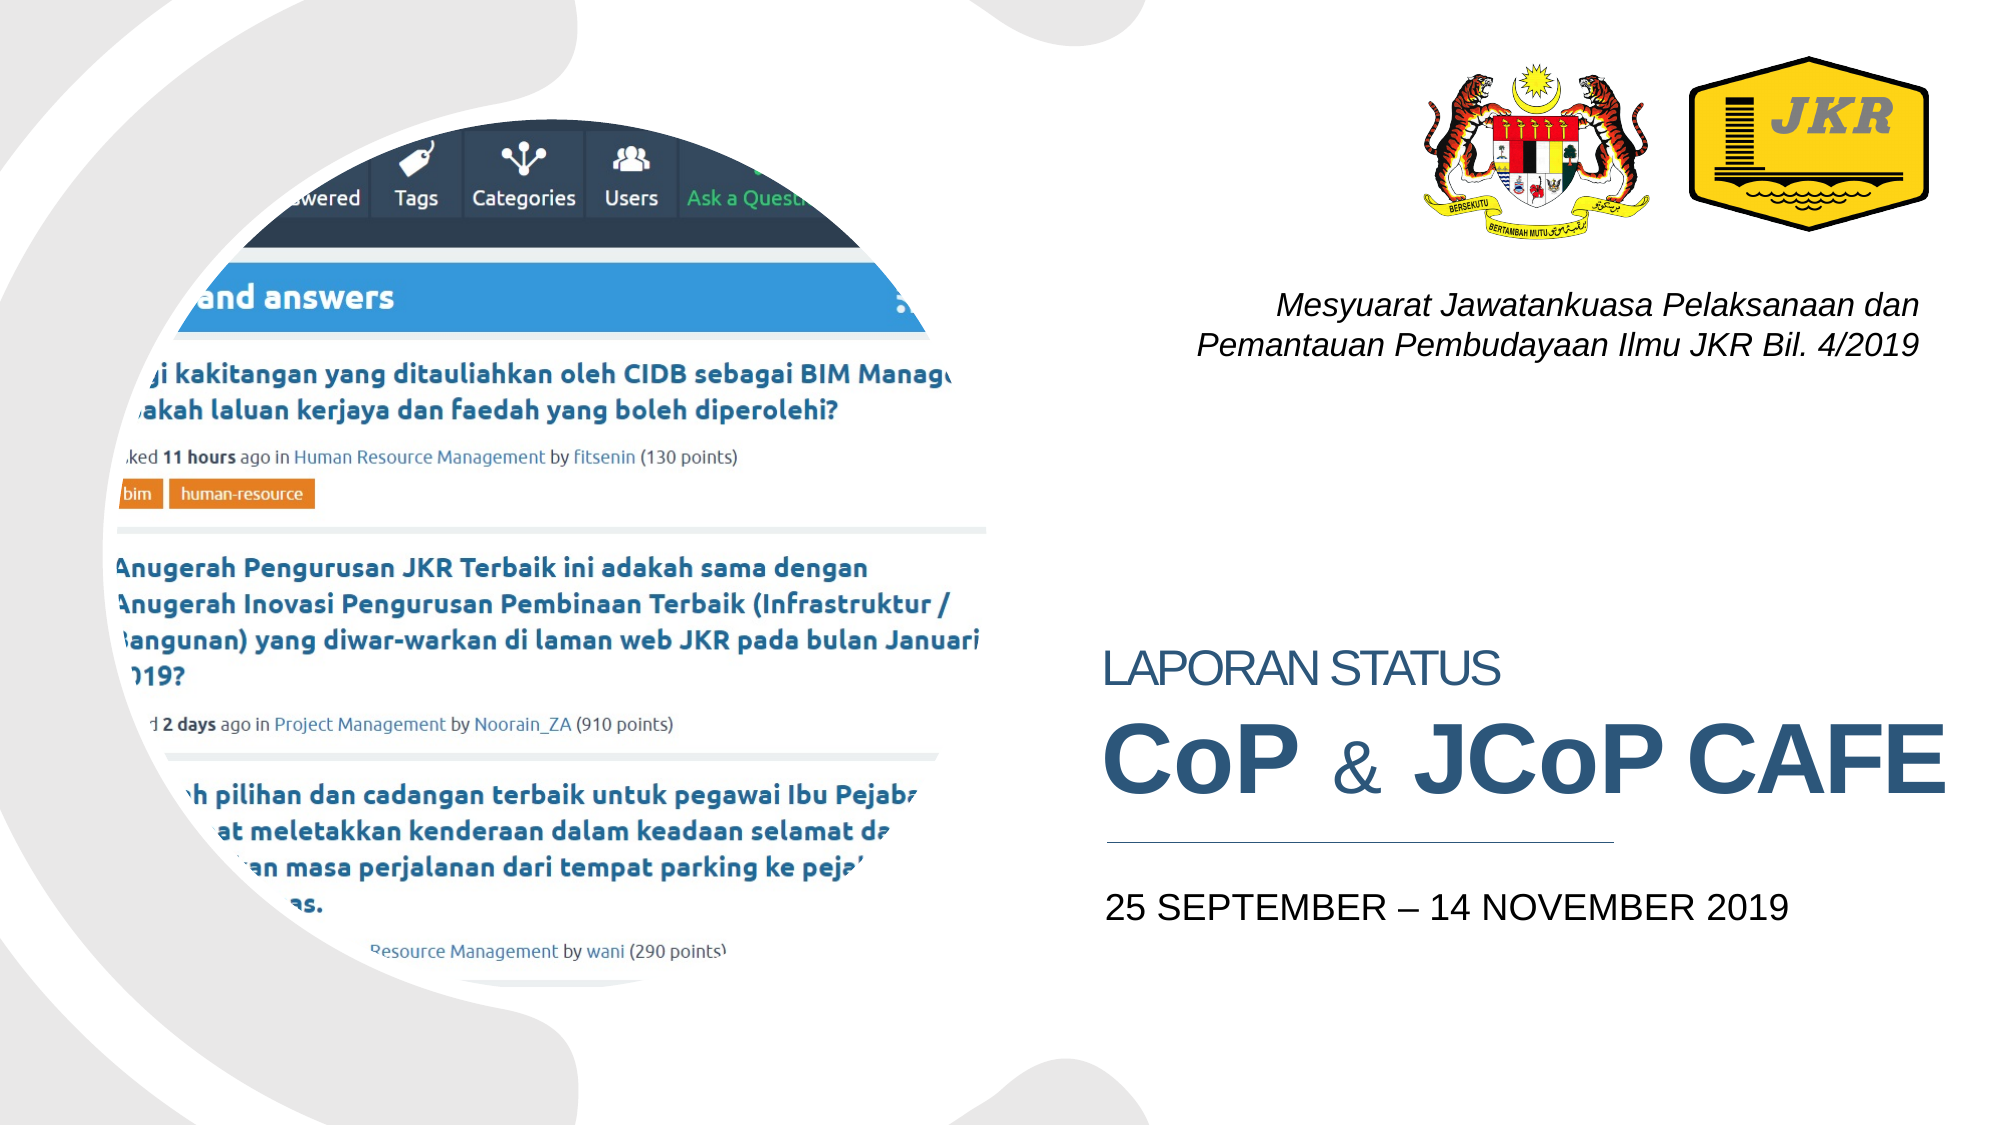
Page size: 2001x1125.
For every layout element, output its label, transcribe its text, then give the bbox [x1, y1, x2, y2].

text_box Mesyuarat Jawatankuasa Pelaksanaan dan Pemantauan Pembudayaan Ilmu JKR Bil. 4/2019 [1167, 275, 1936, 371]
title Laporan status cop & jcop CAFE [1086, 482, 2000, 826]
picture [1688, 56, 1929, 232]
picture [116, 119, 987, 990]
subtitle 25 SEPTEMBER – 14 November 2019 [1089, 880, 1934, 963]
picture [1423, 62, 1650, 240]
